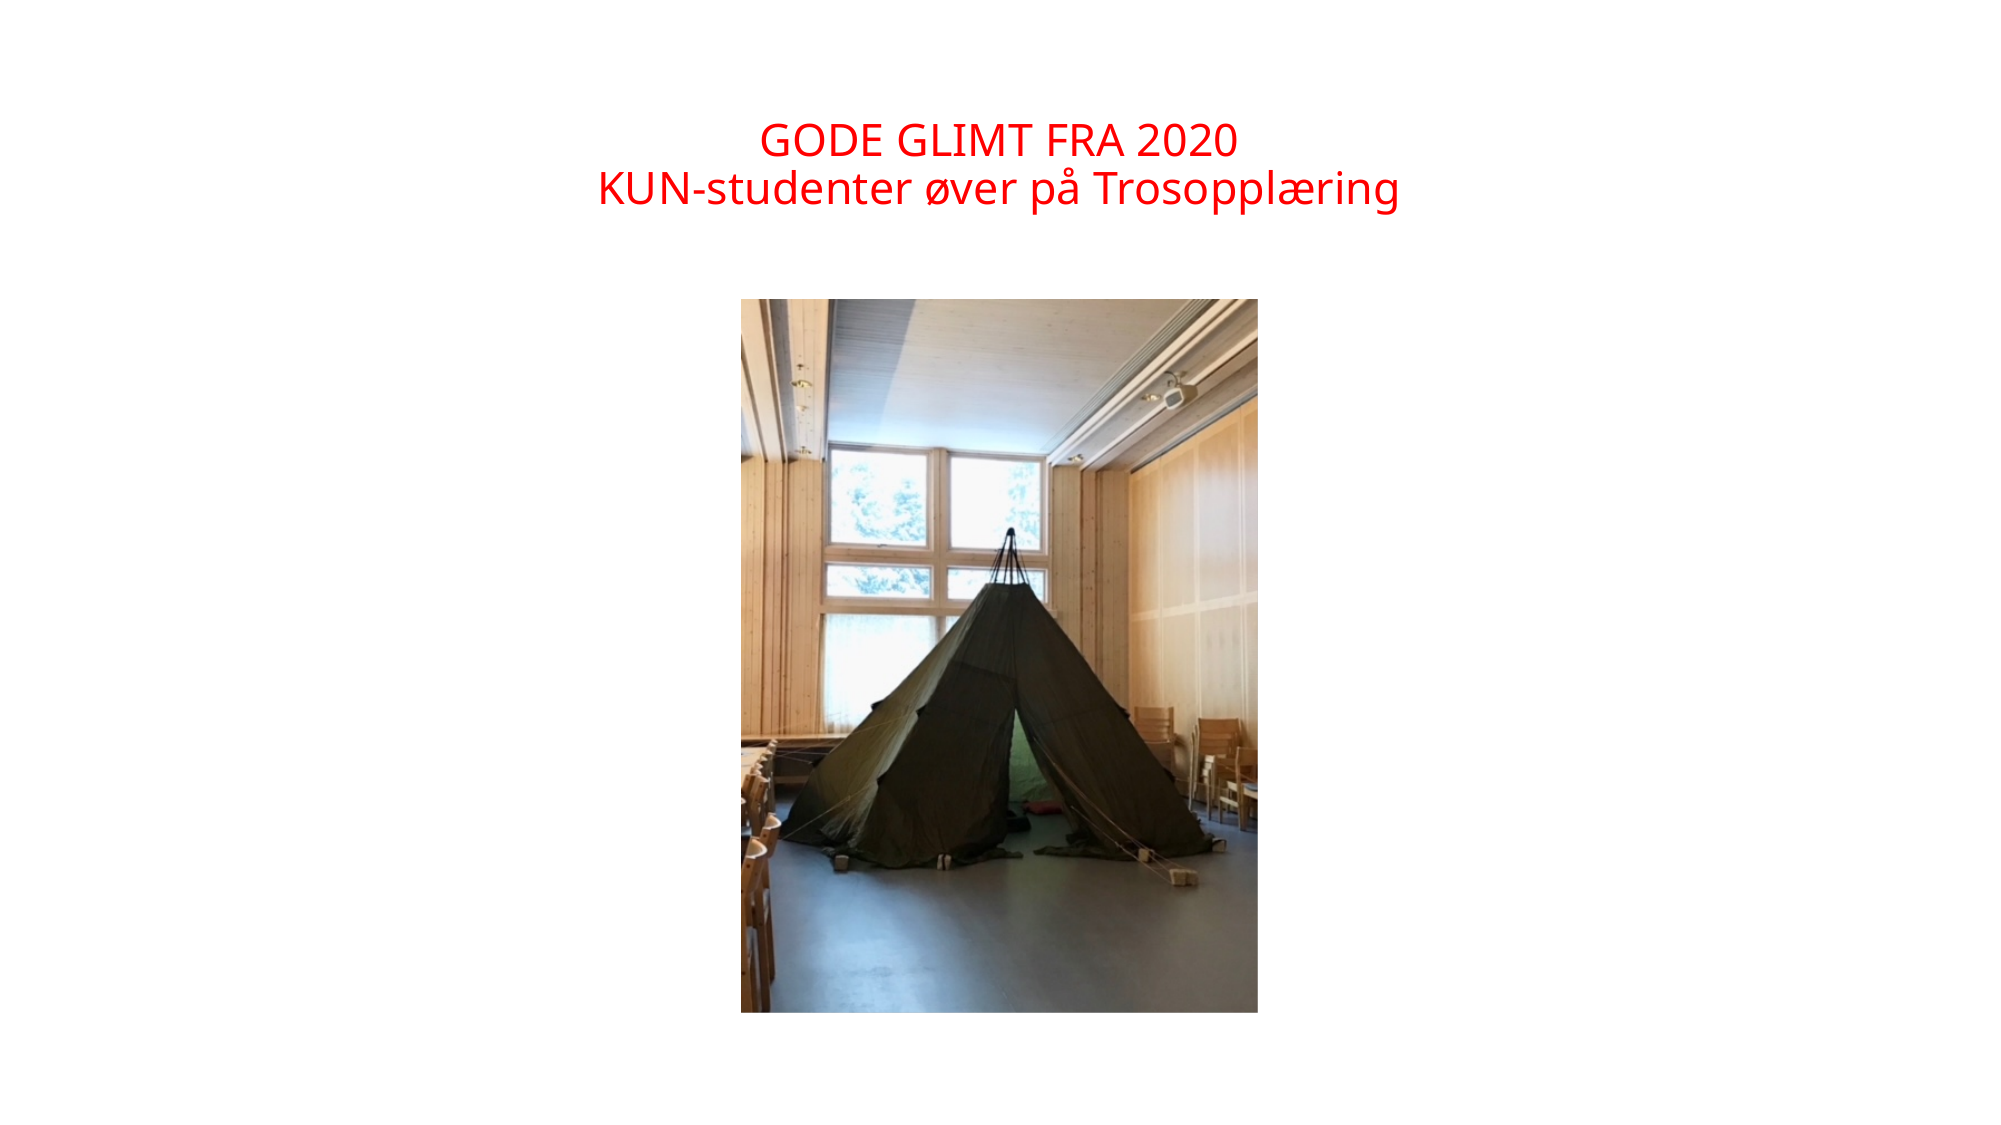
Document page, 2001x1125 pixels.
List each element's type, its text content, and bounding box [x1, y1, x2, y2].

title GODE GLIMT FRA 2020 KUN-studenter øver på Trosopplæring [137, 59, 1863, 278]
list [740, 299, 1259, 1014]
